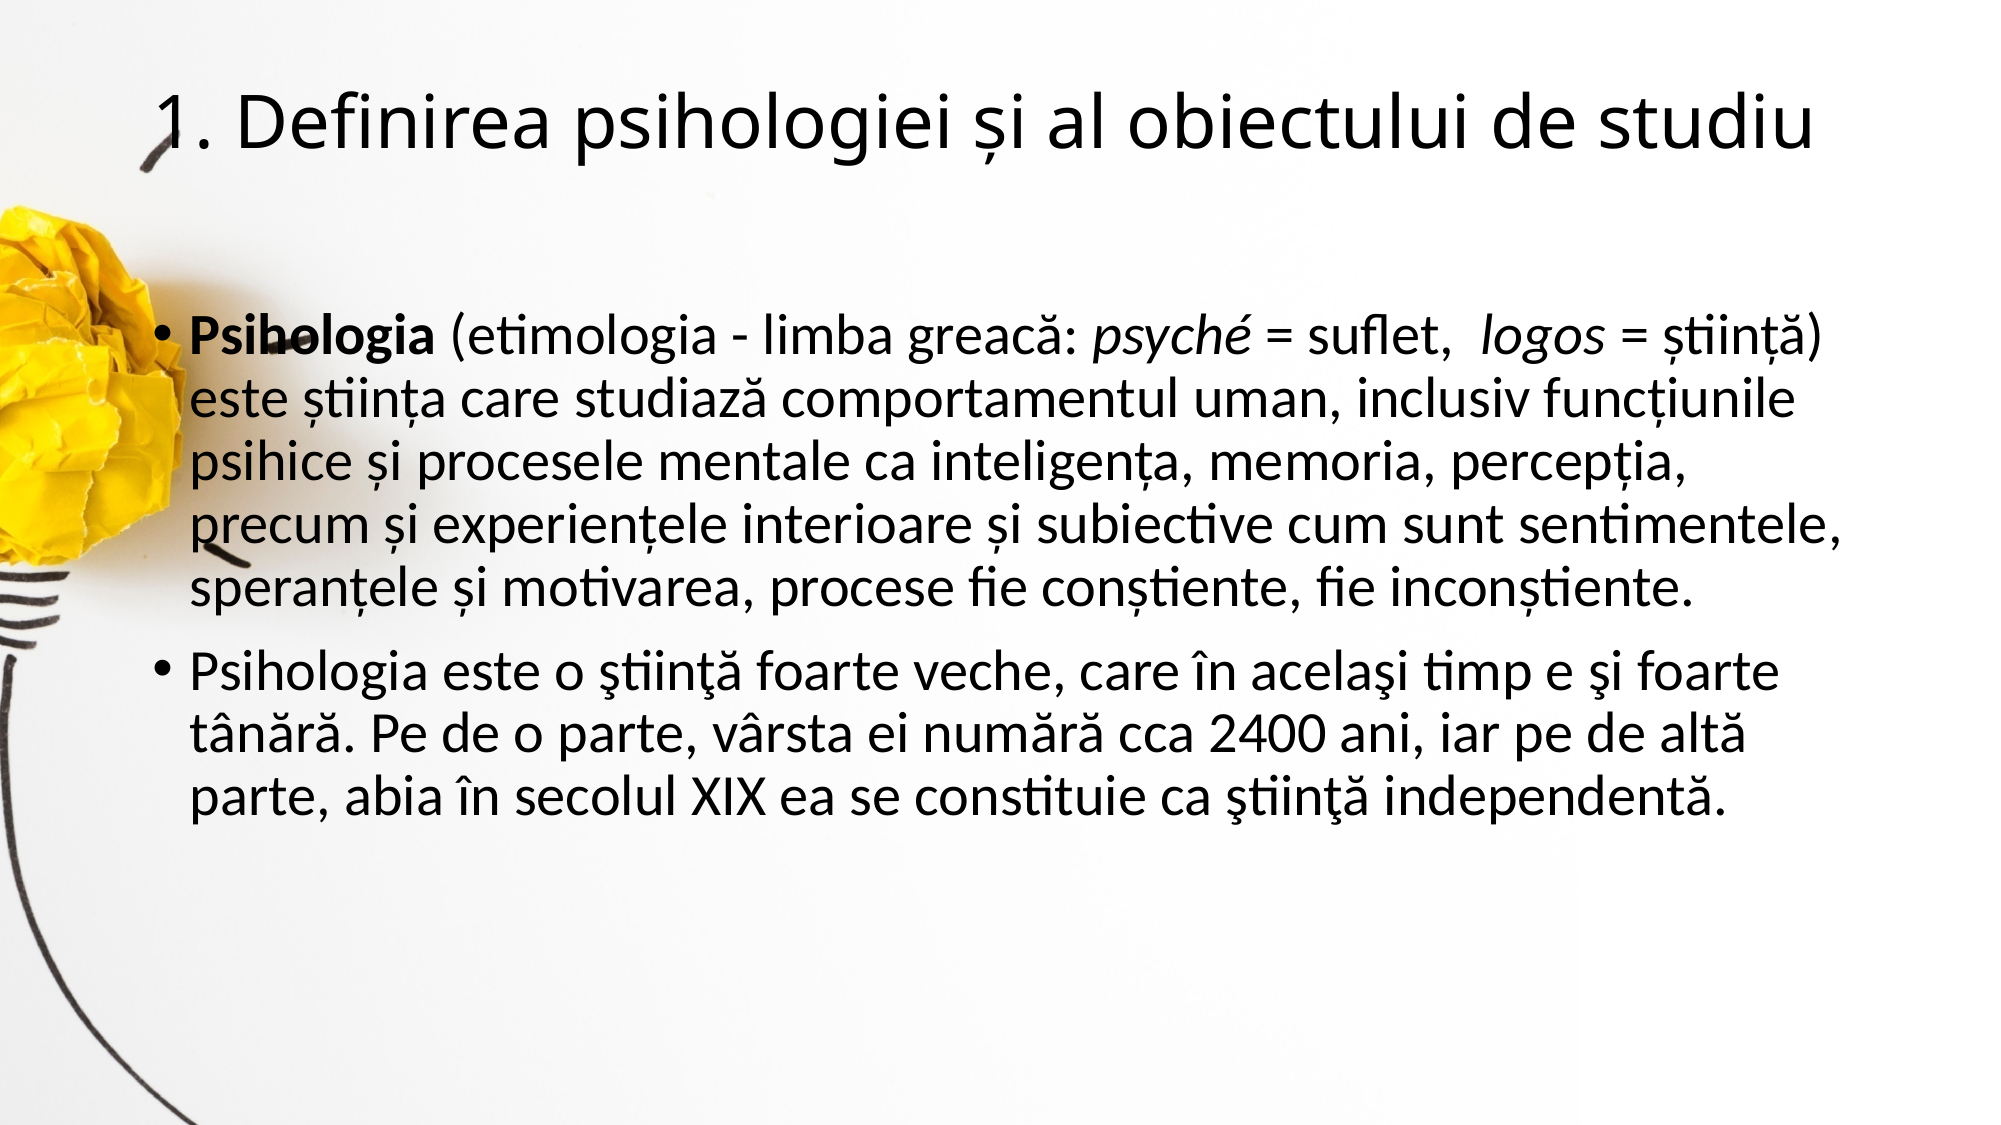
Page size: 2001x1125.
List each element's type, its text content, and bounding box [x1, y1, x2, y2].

list Psihologia (etimologia - limba greacă: psyché = suflet, logos = știință) este știința care studiază comportamentul uman, inclusiv funcțiunile psihice și procesele mentale ca inteligența, memoria, percepția, precum și experiențele interioare și subiective cum sunt sentimentele, speranțele și motivarea, procese fie conștiente, fie inconștiente. Psihologia este o ştiinţă foarte veche, care în acelaşi timp e şi foarte tânără. Pe de o parte, vârsta ei numără cca 2400 ani, iar pe de altă parte, abia în secolul XIX ea se constituie ca ştiinţă independentă. [137, 296, 1863, 1011]
title 1. Definirea psihologiei și al obiectului de studiu [137, 59, 1863, 278]
picture [0, 0, 1580, 1125]
